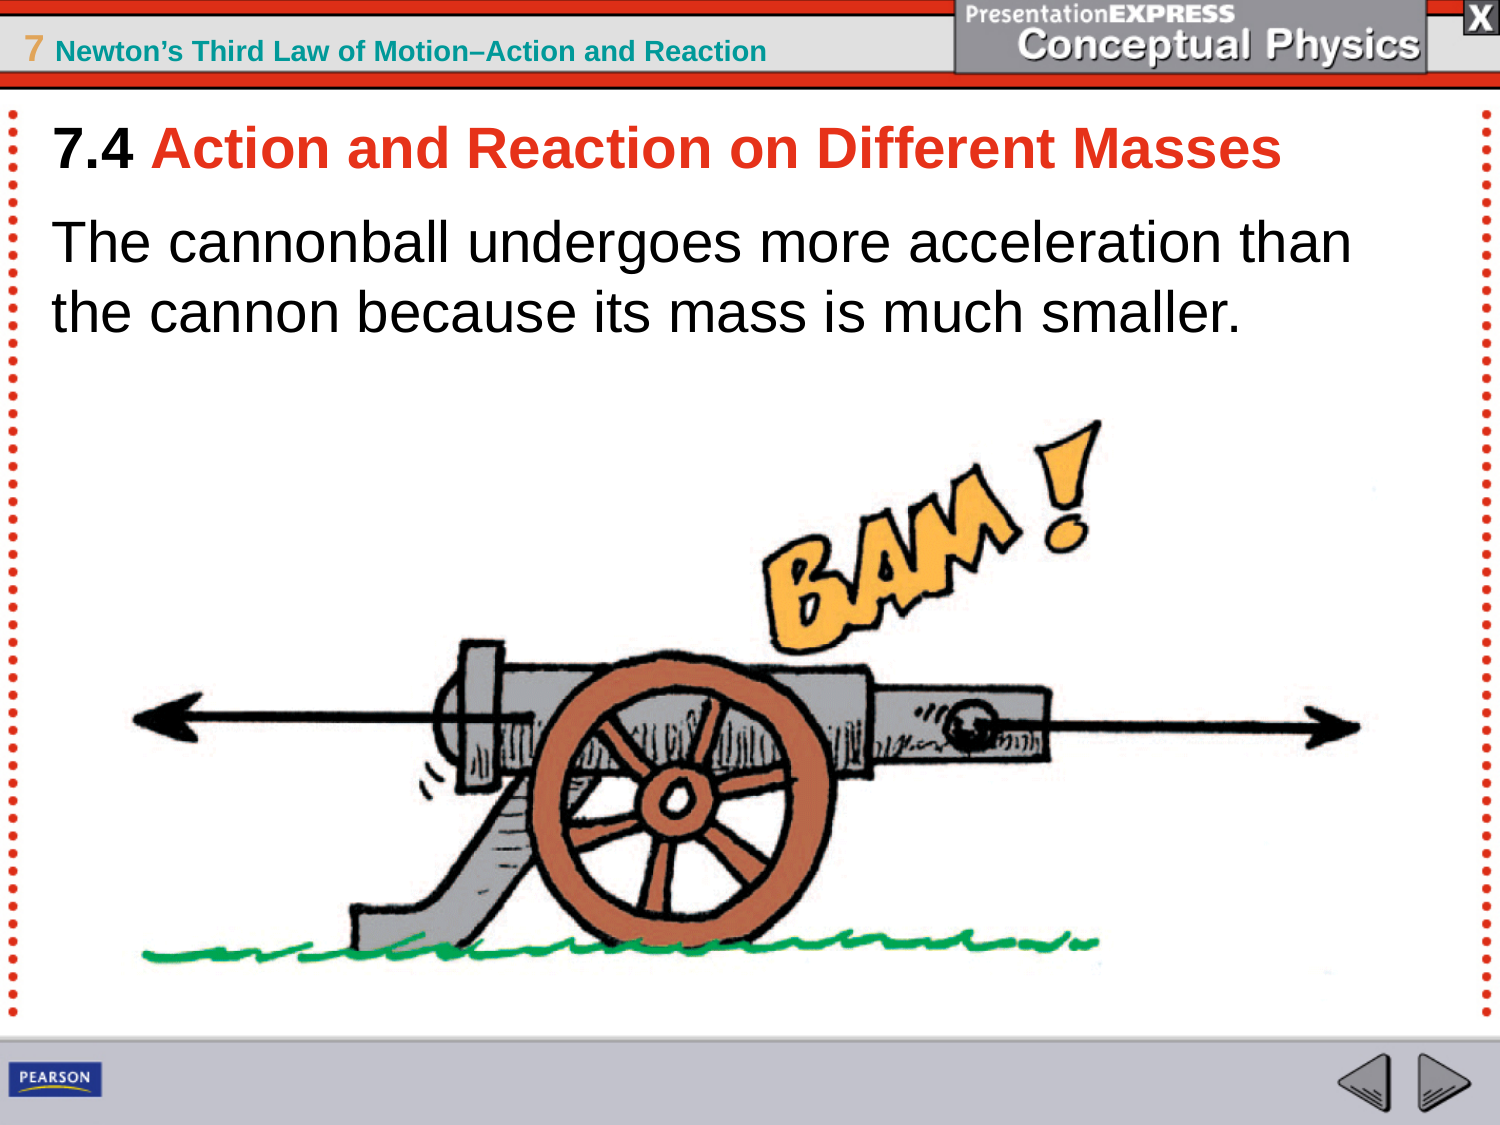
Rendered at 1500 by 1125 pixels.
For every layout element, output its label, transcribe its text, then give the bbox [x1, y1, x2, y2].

text_box 7.4 Action and Reaction on Different Masses [37, 102, 1463, 188]
picture [0, 0, 1500, 1125]
text_box The cannonball undergoes more acceleration than the cannon because its mass is much smaller. [37, 196, 1400, 351]
